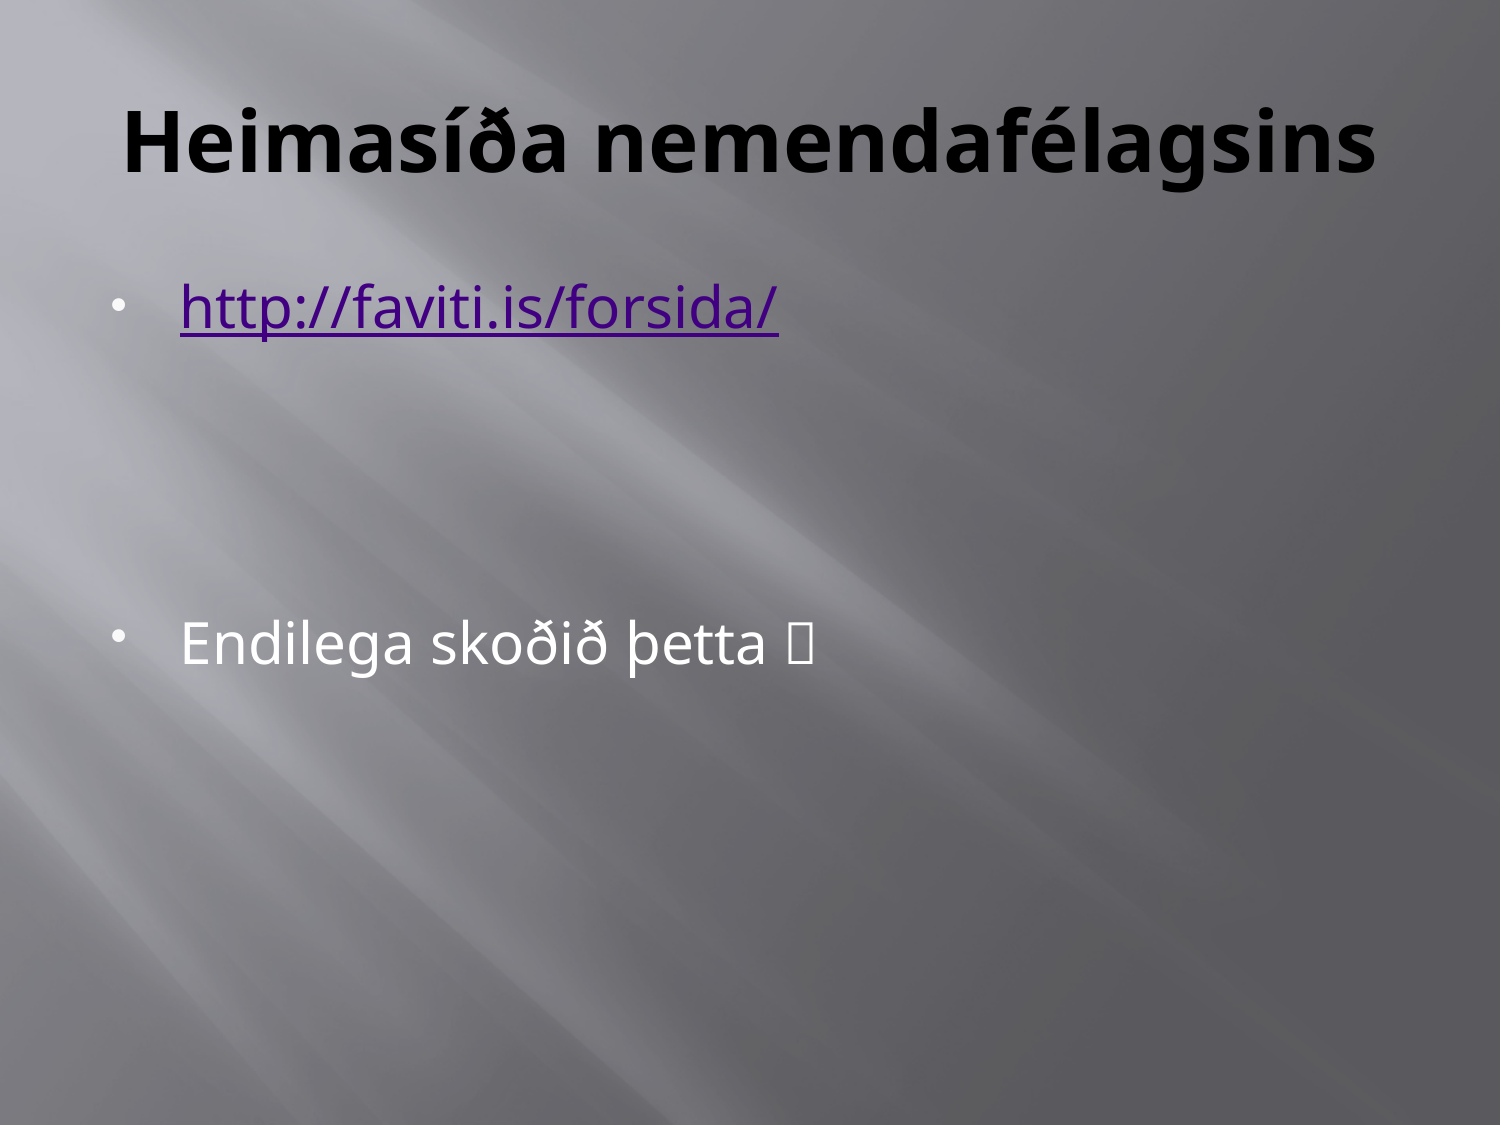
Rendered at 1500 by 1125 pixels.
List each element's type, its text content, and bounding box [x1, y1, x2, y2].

title Heimasíða nemendafélagsins [75, 45, 1425, 233]
list http://faviti.is/forsida/ Endilega skoðið þetta  [75, 262, 1425, 1035]
